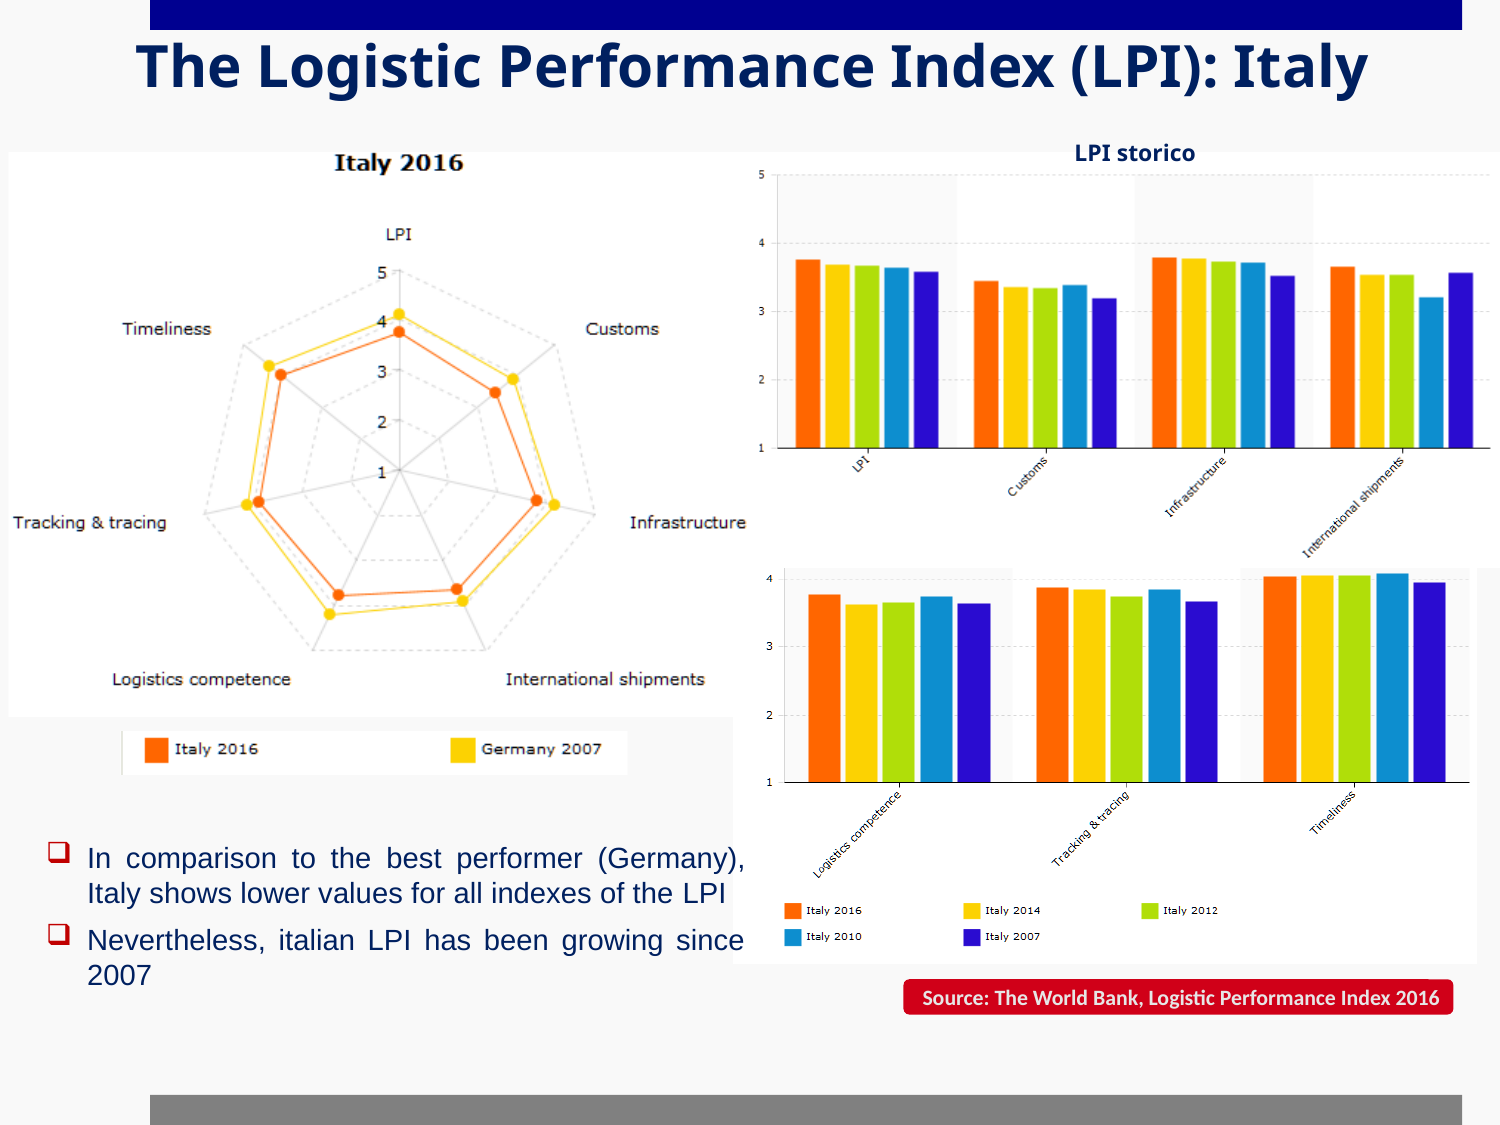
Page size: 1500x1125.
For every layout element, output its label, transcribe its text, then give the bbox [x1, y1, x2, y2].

picture [7, 152, 1500, 965]
text_box Source: The World Bank, Logistic Performance Index 2016 [903, 979, 1454, 1015]
text_box The Logistic Performance Index (LPI): Italy [120, 21, 1471, 107]
picture [119, 730, 629, 776]
text_box In comparison to the best performer (Germany), Italy shows lower values for all indexes of the LPI Nevertheless, italian LPI has been growing since 2007 [8, 830, 796, 1000]
text_box LPI storico [1059, 131, 1211, 152]
